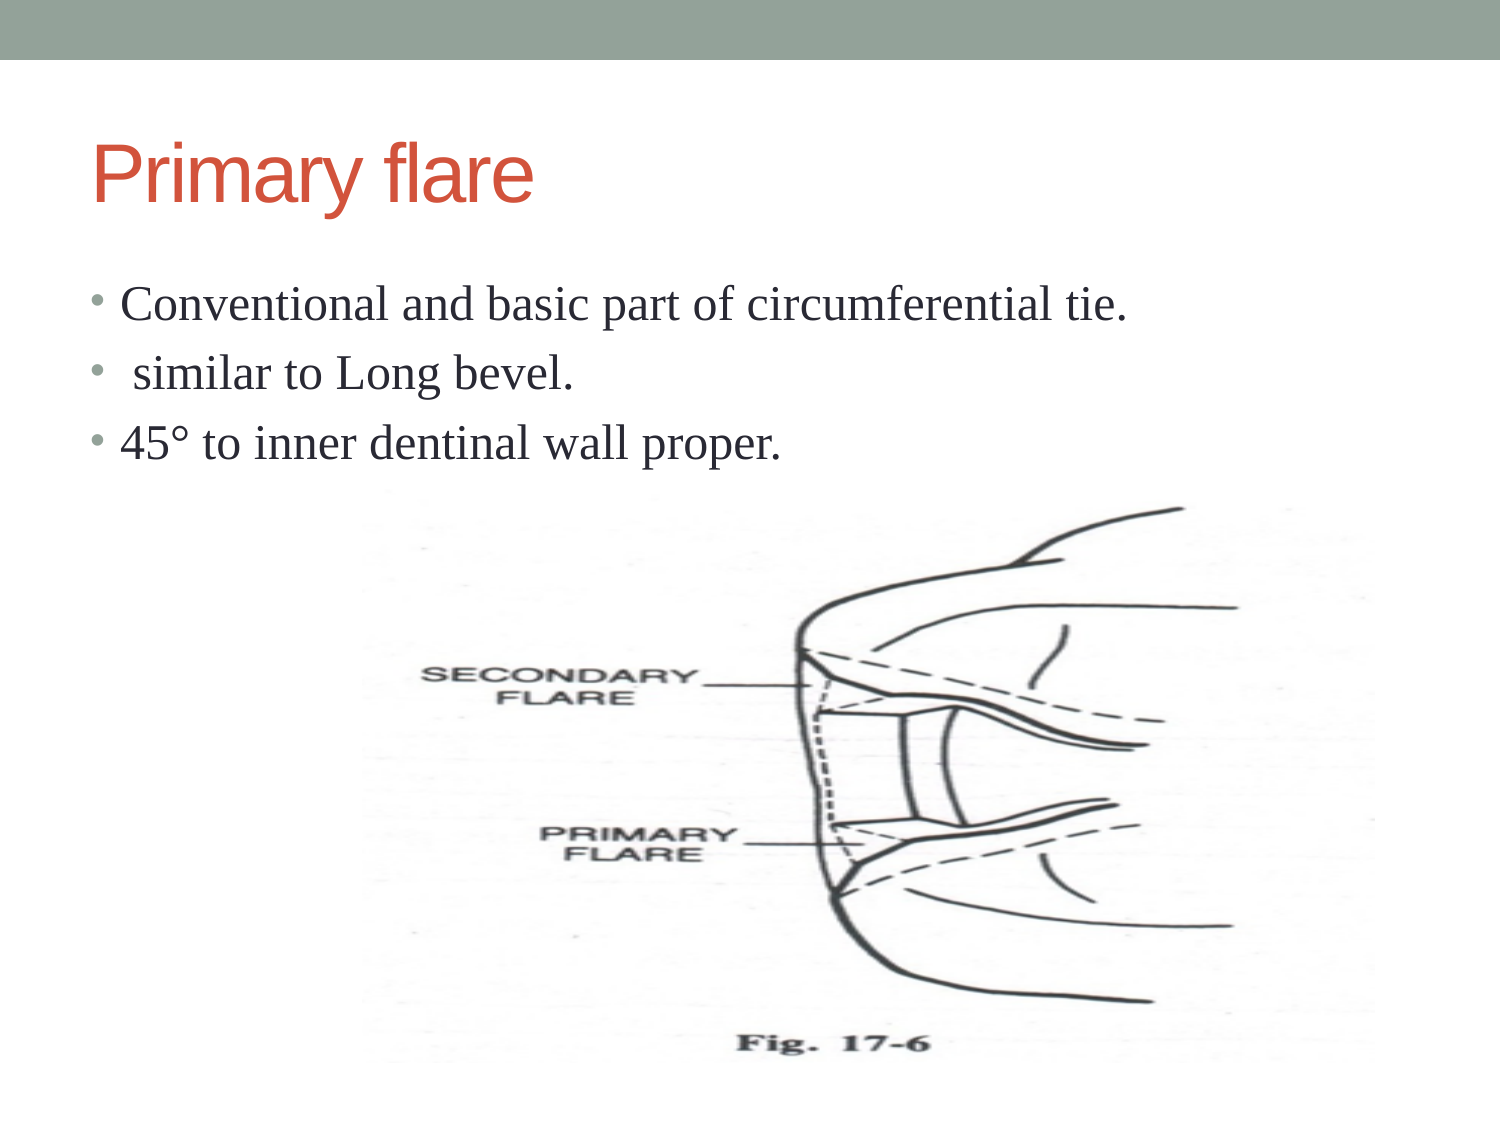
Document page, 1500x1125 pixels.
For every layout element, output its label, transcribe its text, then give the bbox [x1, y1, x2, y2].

list Conventional and basic part of circumferential tie. similar to Long bevel. 45° to inner dentinal wall proper. [75, 262, 1425, 1063]
picture [361, 487, 1376, 1063]
title Primary flare [75, 87, 1425, 250]
